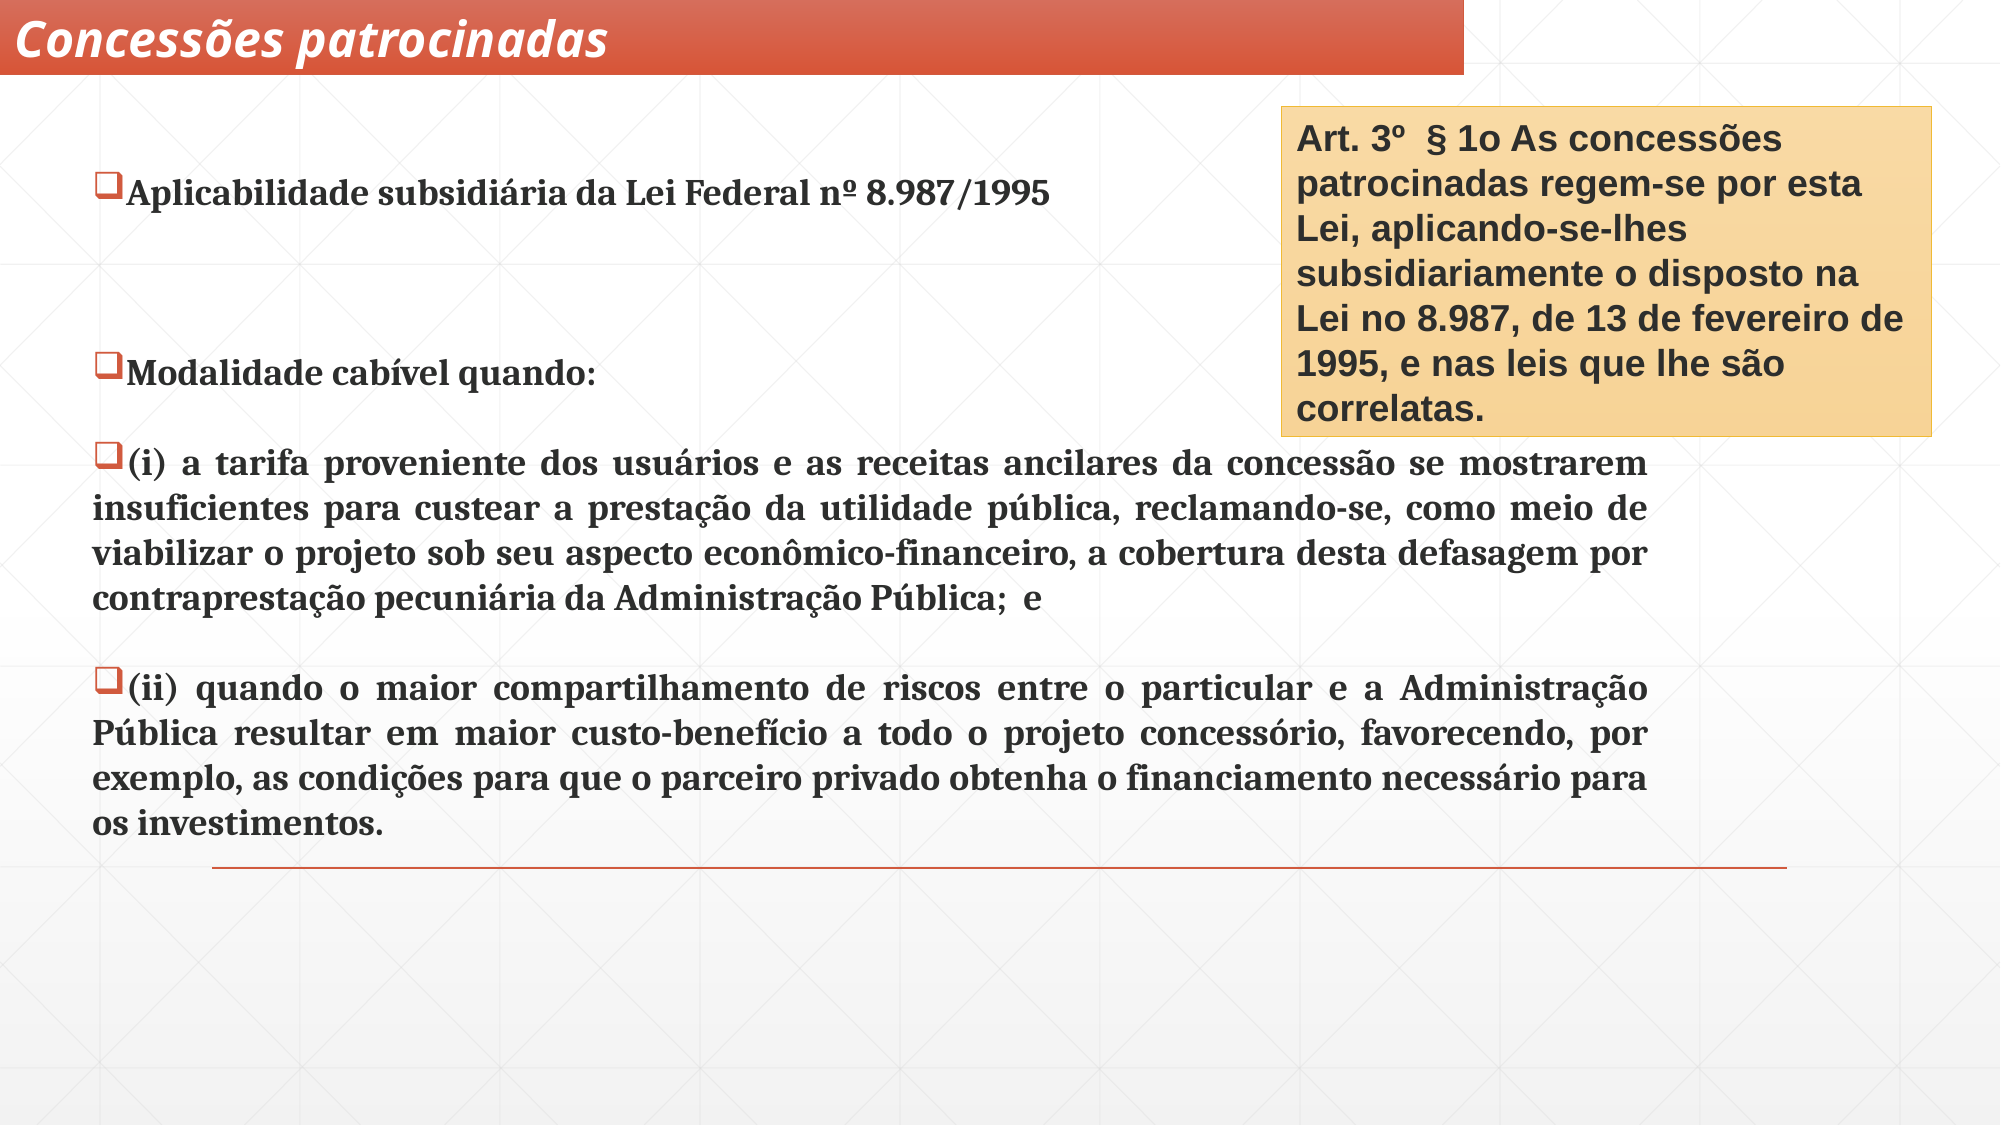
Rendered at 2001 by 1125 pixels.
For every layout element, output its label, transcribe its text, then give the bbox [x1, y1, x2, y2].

subtitle Aplicabilidade subsidiária da Lei Federal nº 8.987/1995 Modalidade cabível quando: (i) a tarifa proveniente dos usuários e as receitas ancilares da concessão se mostrarem insuficientes para custear a prestação da utilidade pública, reclamando-se, como meio de viabilizar o projeto sob seu aspecto econômico-financeiro, a cobertura desta defasagem por contraprestação pecuniária da Administração Pública; e (ii) quando o maior compartilhamento de riscos entre o particular e a Administração Pública resultar em maior custo-benefício a todo o projeto concessório, favorecendo, por exemplo, as condições para que o parceiro privado obtenha o financiamento necessário para os investimentos. [77, 160, 1665, 871]
text_box Art. 3º § 1o As concessões patrocinadas regem-se por esta Lei, aplicando-se-lhes subsidiariamente o disposto na Lei no 8.987, de 13 de fevereiro de 1995, e nas leis que lhe são correlatas. [1281, 106, 1932, 437]
text_box Concessões patrocinadas [0, 0, 1464, 75]
